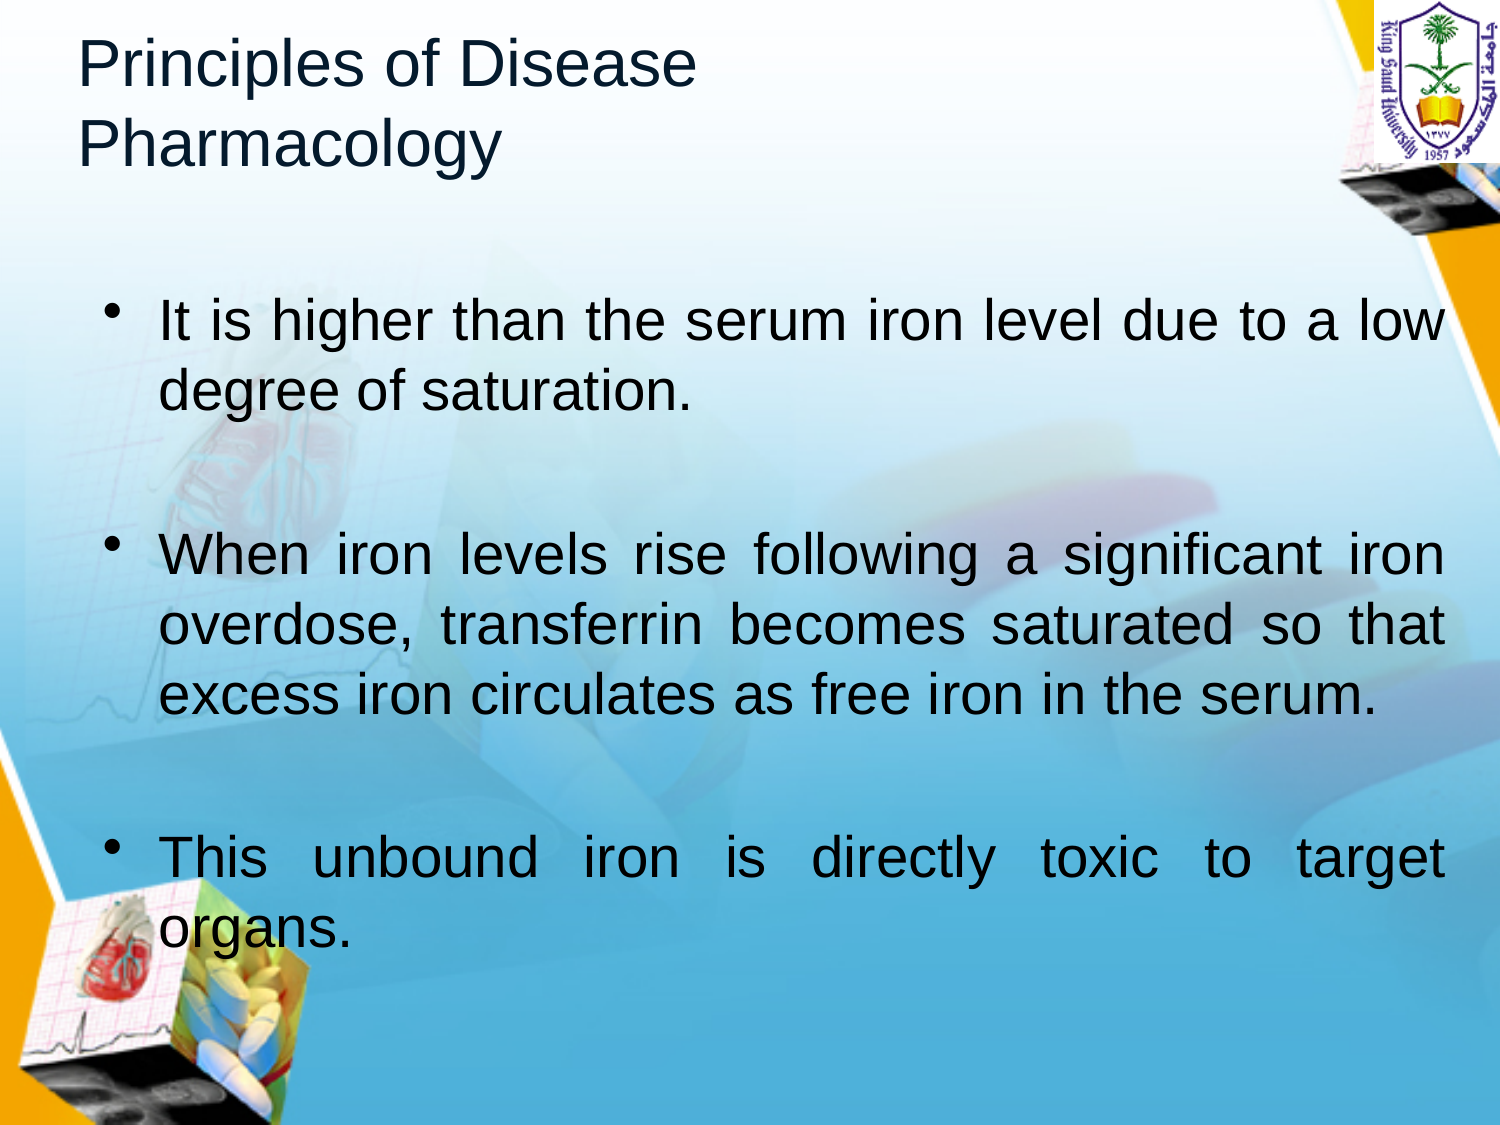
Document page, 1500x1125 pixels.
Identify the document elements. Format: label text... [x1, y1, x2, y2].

text_box Principles of Disease Pharmacology [62, 12, 800, 188]
picture [0, 0, 1500, 1125]
list It is higher than the serum iron level due to a low degree of saturation. When iron levels rise following a significant iron overdose, transferrin becomes saturated so that excess iron circulates as free iron in the serum. This unbound iron is directly toxic to target organs. [87, 275, 1463, 975]
